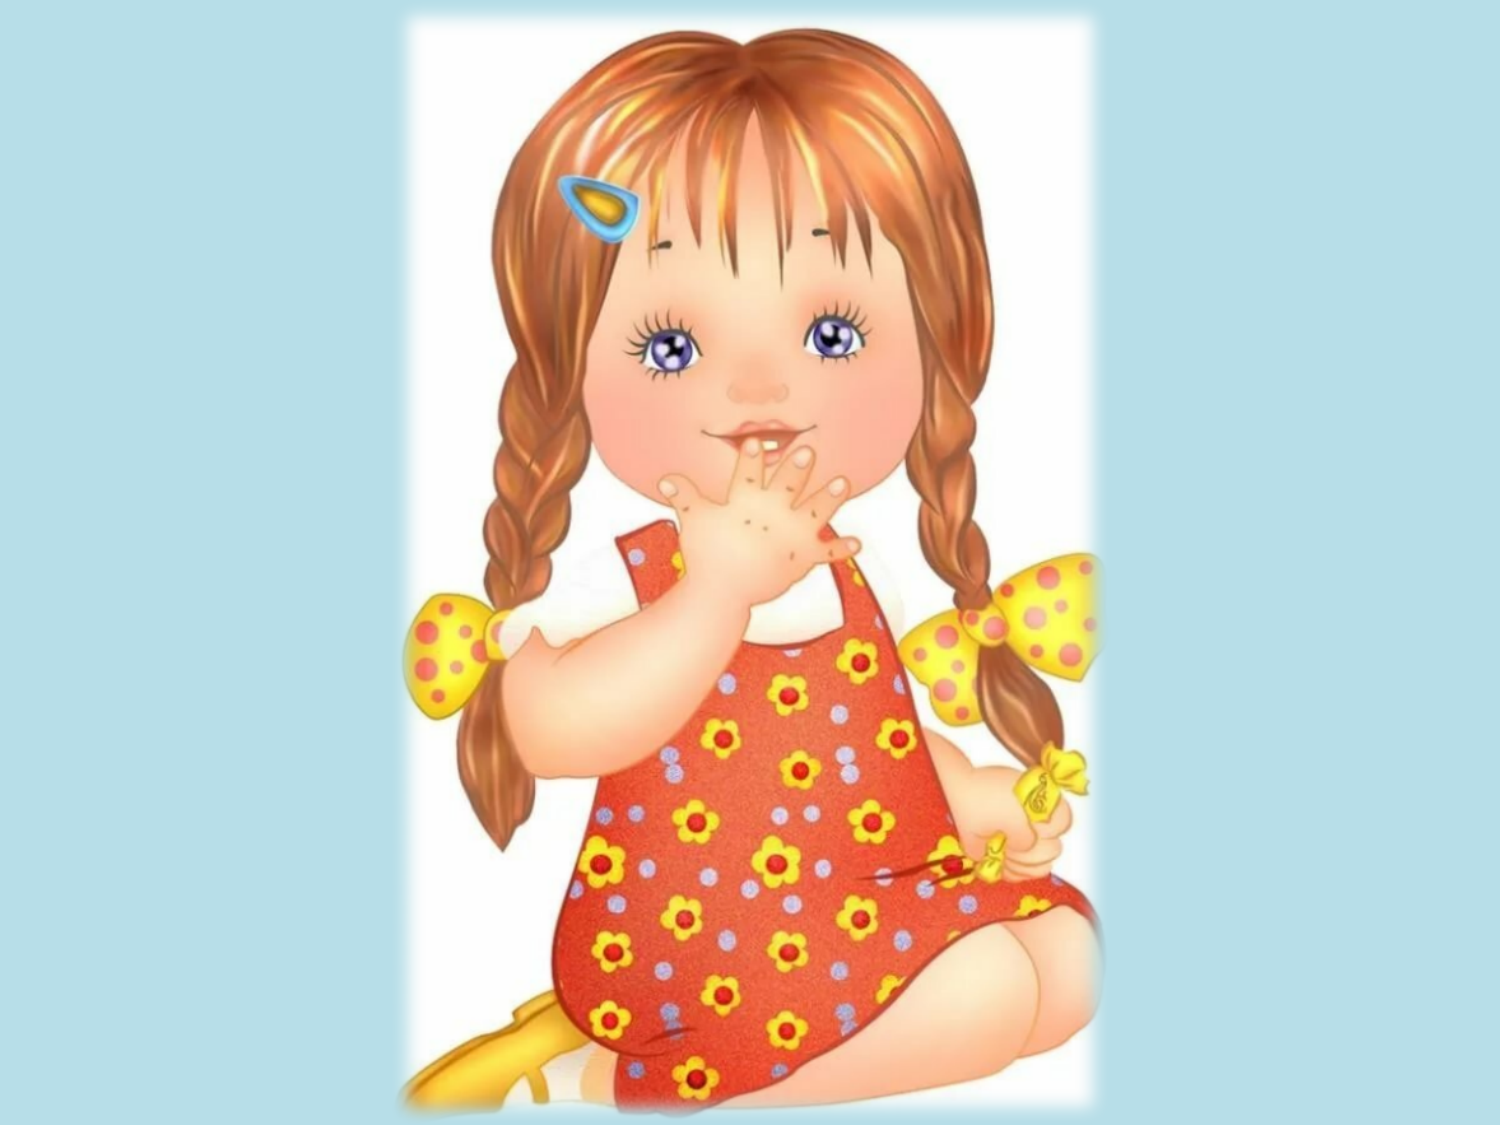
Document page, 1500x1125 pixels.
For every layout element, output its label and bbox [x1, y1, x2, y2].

picture [389, 0, 1111, 1125]
